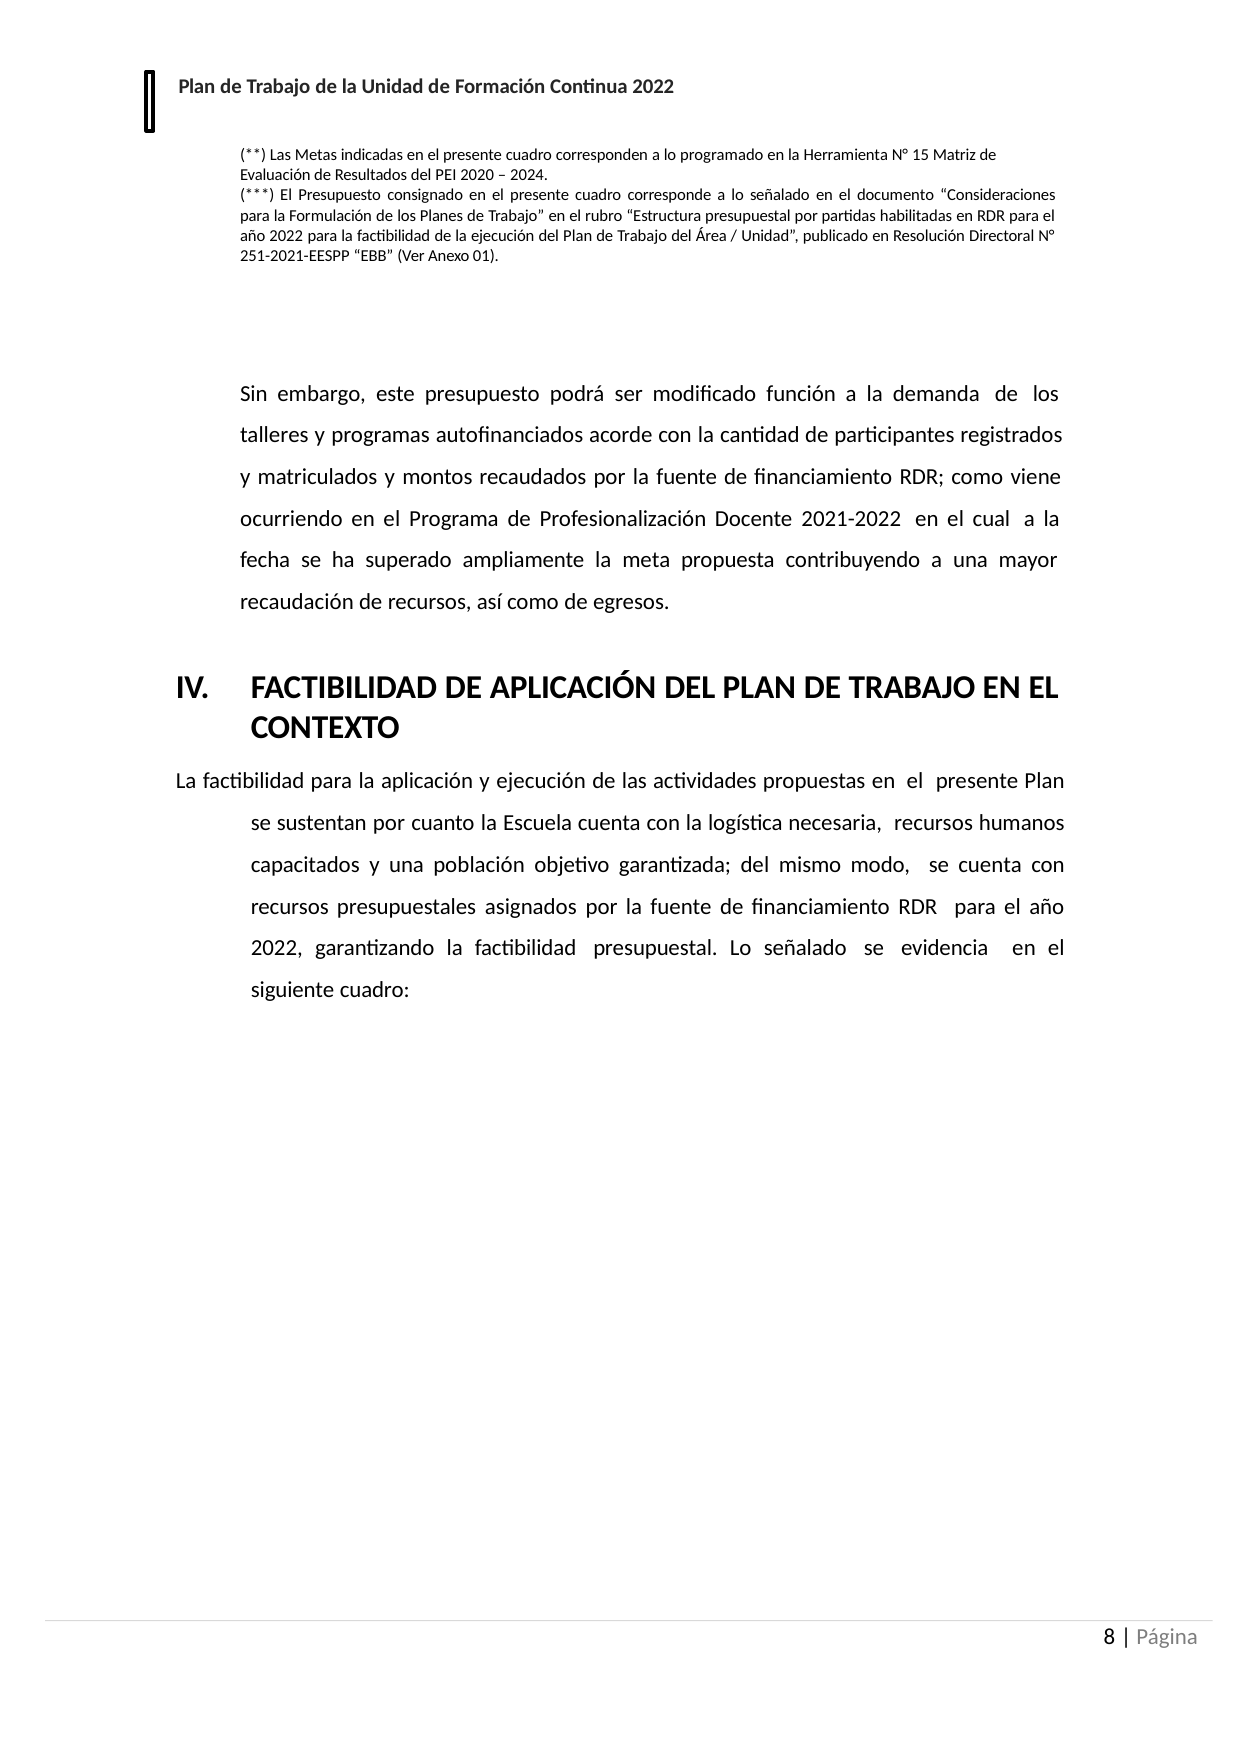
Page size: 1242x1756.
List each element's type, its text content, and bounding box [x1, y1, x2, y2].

text_box Sin embargo, este presupuesto podrá ser modificado función a la demanda de los talleres y programas autofinanciados acorde con la cantidad de participantes registrados y matriculados y montos recaudados por la fuente de financiamiento RDR; como viene ocurriendo en el Programa de Profesionalización Docente 2021-2022 en el cual a la fecha se ha superado ampliamente la meta propuesta contribuyendo a una mayor recaudación de recursos, así como de egresos. IV. FACTIBILIDAD DE APLICACIÓN DEL PLAN DE TRABAJO EN EL CONTEXTO La factibilidad para la aplicación y ejecución de las actividades propuestas en el presente Plan se sustentan por cuanto la Escuela cuenta con la logística necesaria, recursos humanos capacitados y una población objetivo garantizada; del mismo modo, se cuenta con recursos presupuestales asignados por la fuente de financiamiento RDR para el año 2022, garantizando la factibilidad presupuestal. Lo señalado se evidencia en el siguiente cuadro: [173, 361, 1071, 1002]
text_box Plan de Trabajo de la Unidad de Formación Continua 2022 (**) Las Metas indicadas en el presente cuadro corresponden a lo programado en la Herramienta N° 15 Matriz de Evaluación de Resultados del PEI 2020 – 2024. (***) El Presupuesto consignado en el presente cuadro corresponde a lo señalado en el documento “Consideraciones para la Formulación de los Planes de Trabajo” en el rubro “Estructura presupuestal por partidas habilitadas en RDR para el año 2022 para la factibilidad de la ejecución del Plan de Trabajo del Área / Unidad”, publicado en Resolución Directoral N° 251-2021-EESPP “EBB” (Ver Anexo 01). [176, 70, 1069, 265]
slide_number 10 | Página [1097, 1625, 1219, 1756]
